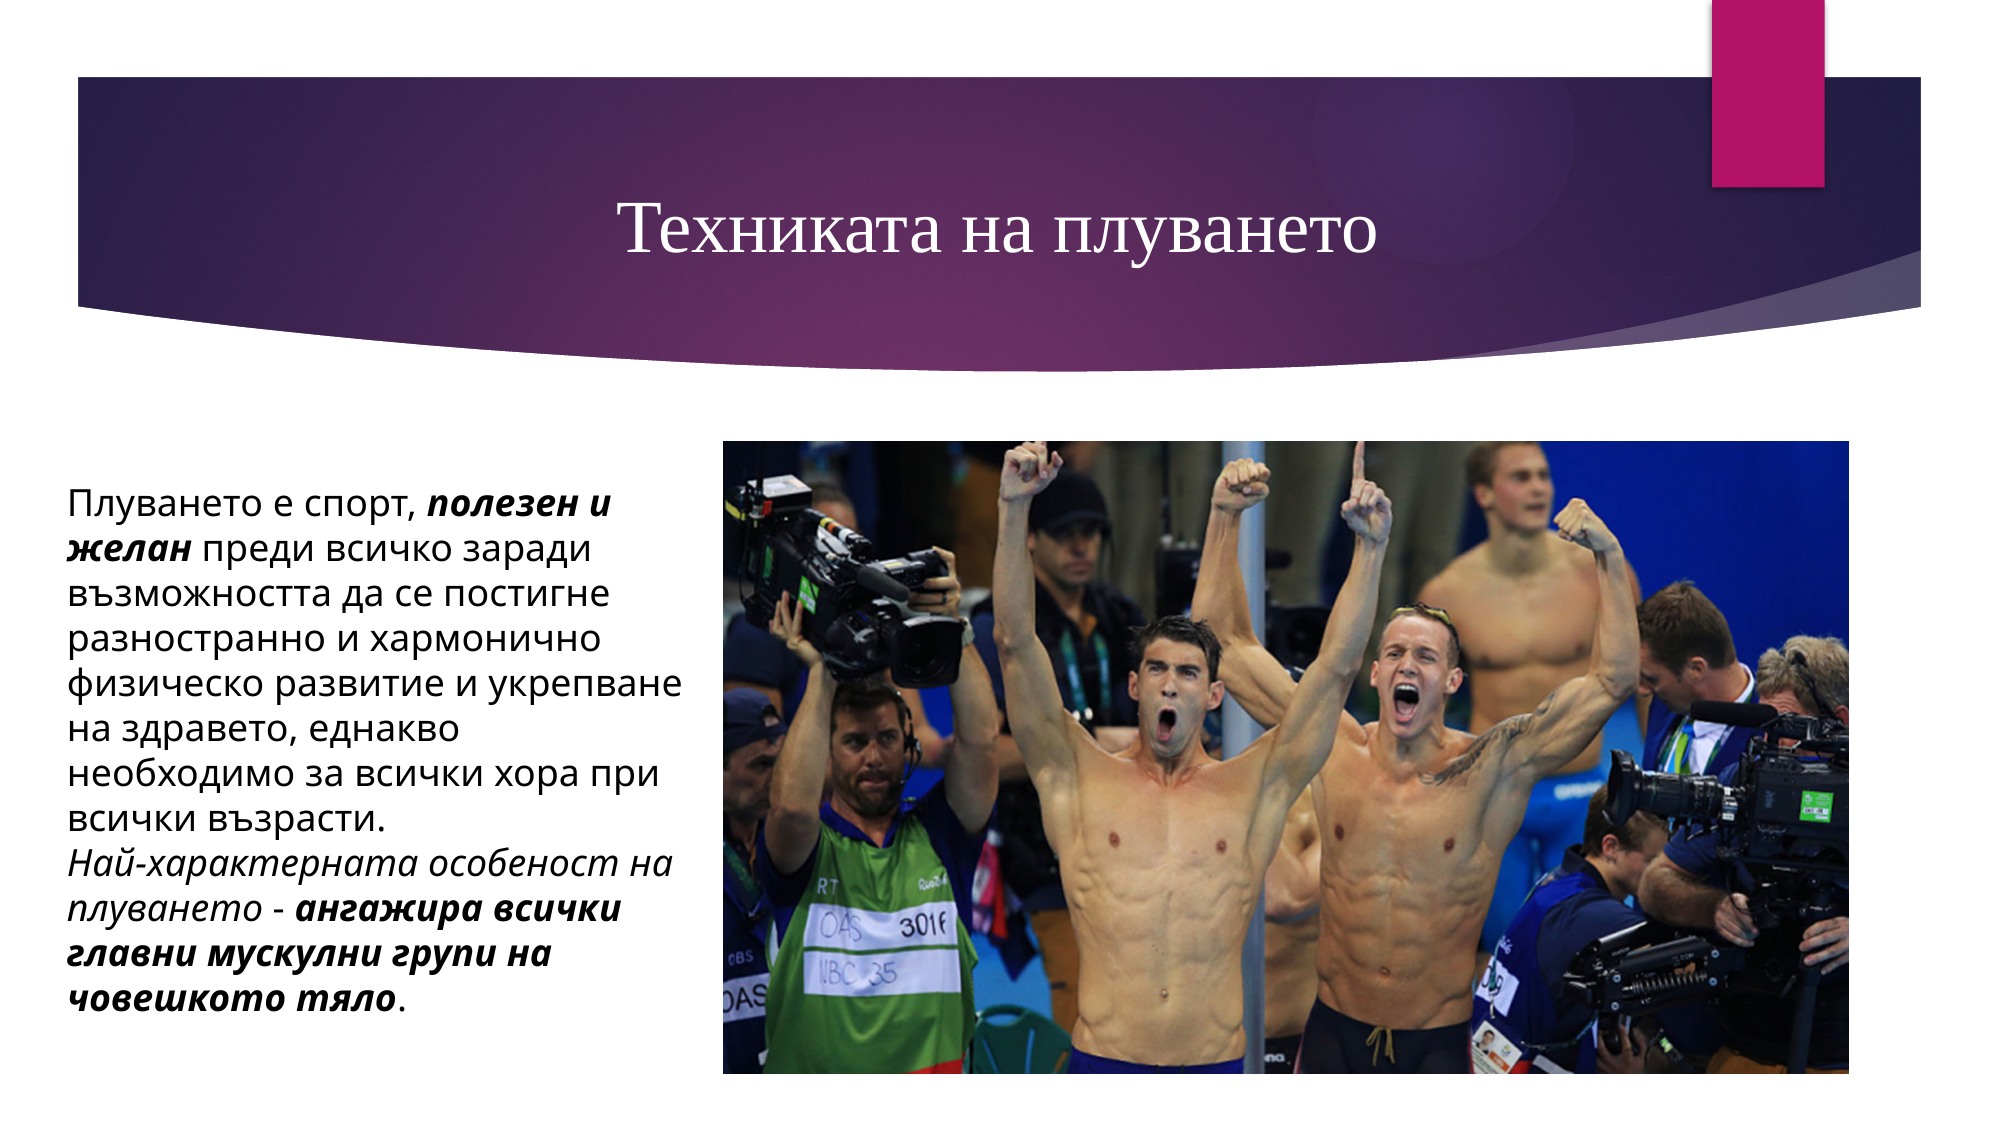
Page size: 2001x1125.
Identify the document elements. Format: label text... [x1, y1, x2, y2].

text_box Техниката на плуването [601, 170, 1414, 275]
text_box Плуването е спорт, полезен и желан преди всичко заради възможността да се постигне разностранно и хармонично физическо развитие и укрепване на здравето, еднакво необходимо за всички хора при всички възрасти. Най-характерната особеност на плуването - ангажира всички главни мускулни групи на човешкото тяло. [52, 471, 702, 1026]
picture [723, 440, 1849, 1074]
